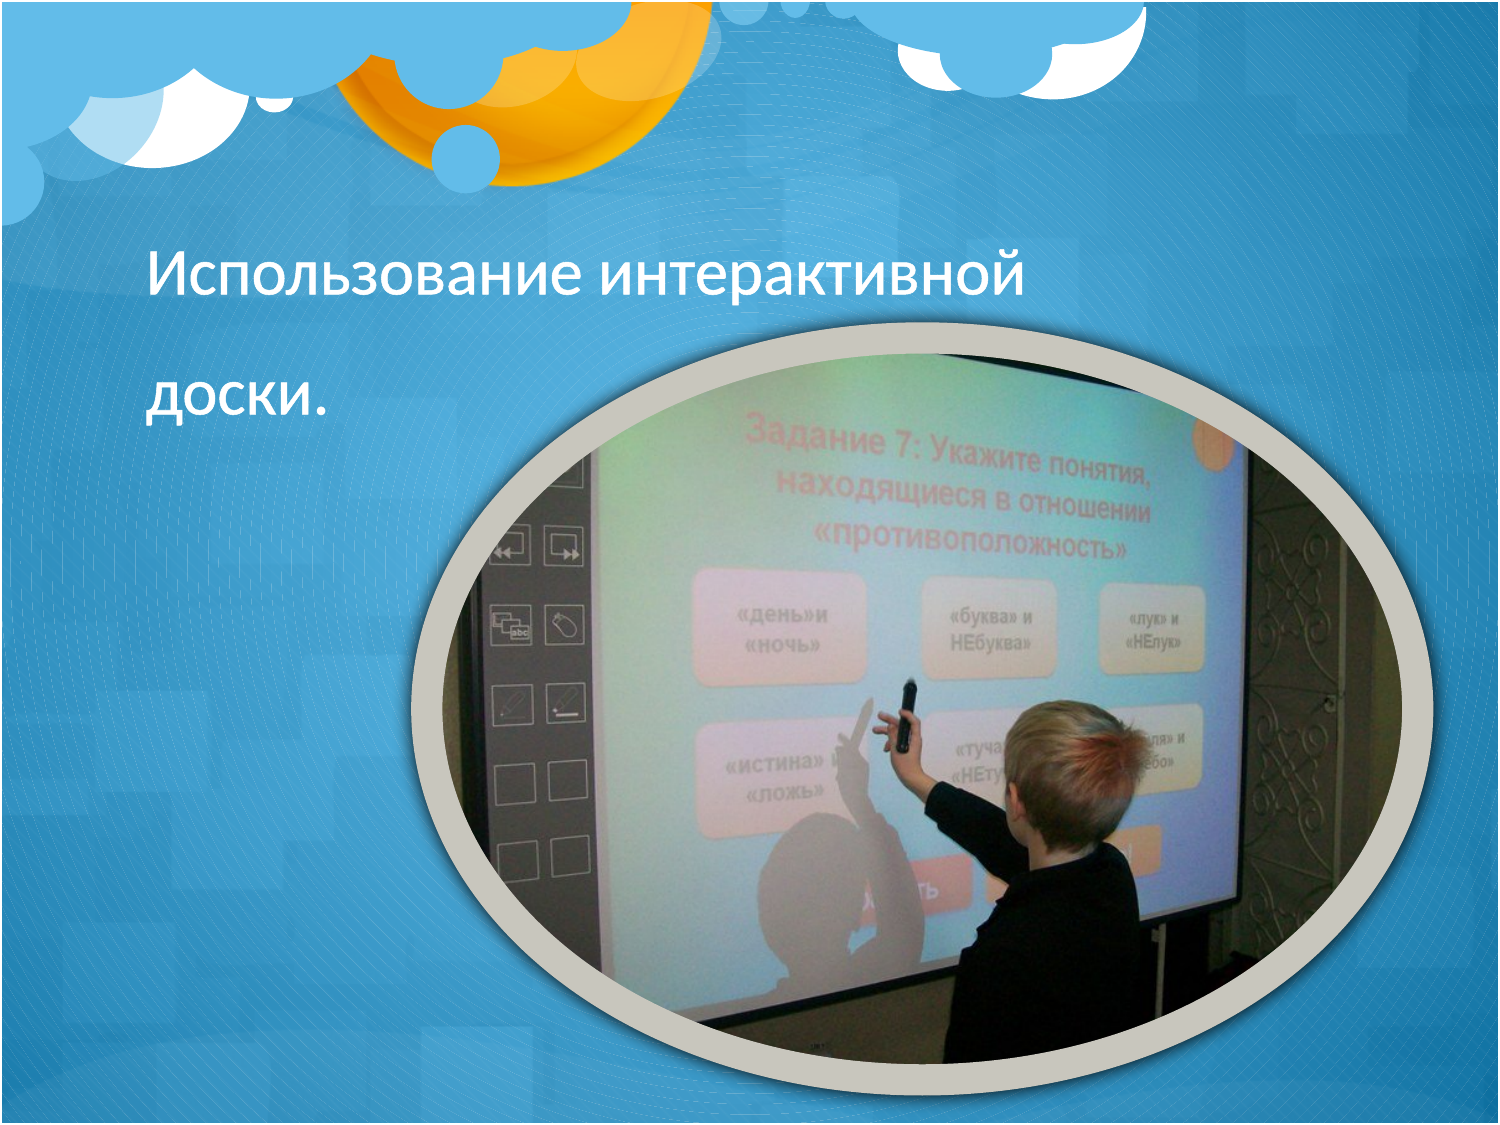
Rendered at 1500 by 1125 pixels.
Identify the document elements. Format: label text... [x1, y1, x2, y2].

picture [2, 2, 1498, 1123]
text_box Использование интерактивной доски. [131, 180, 1096, 436]
